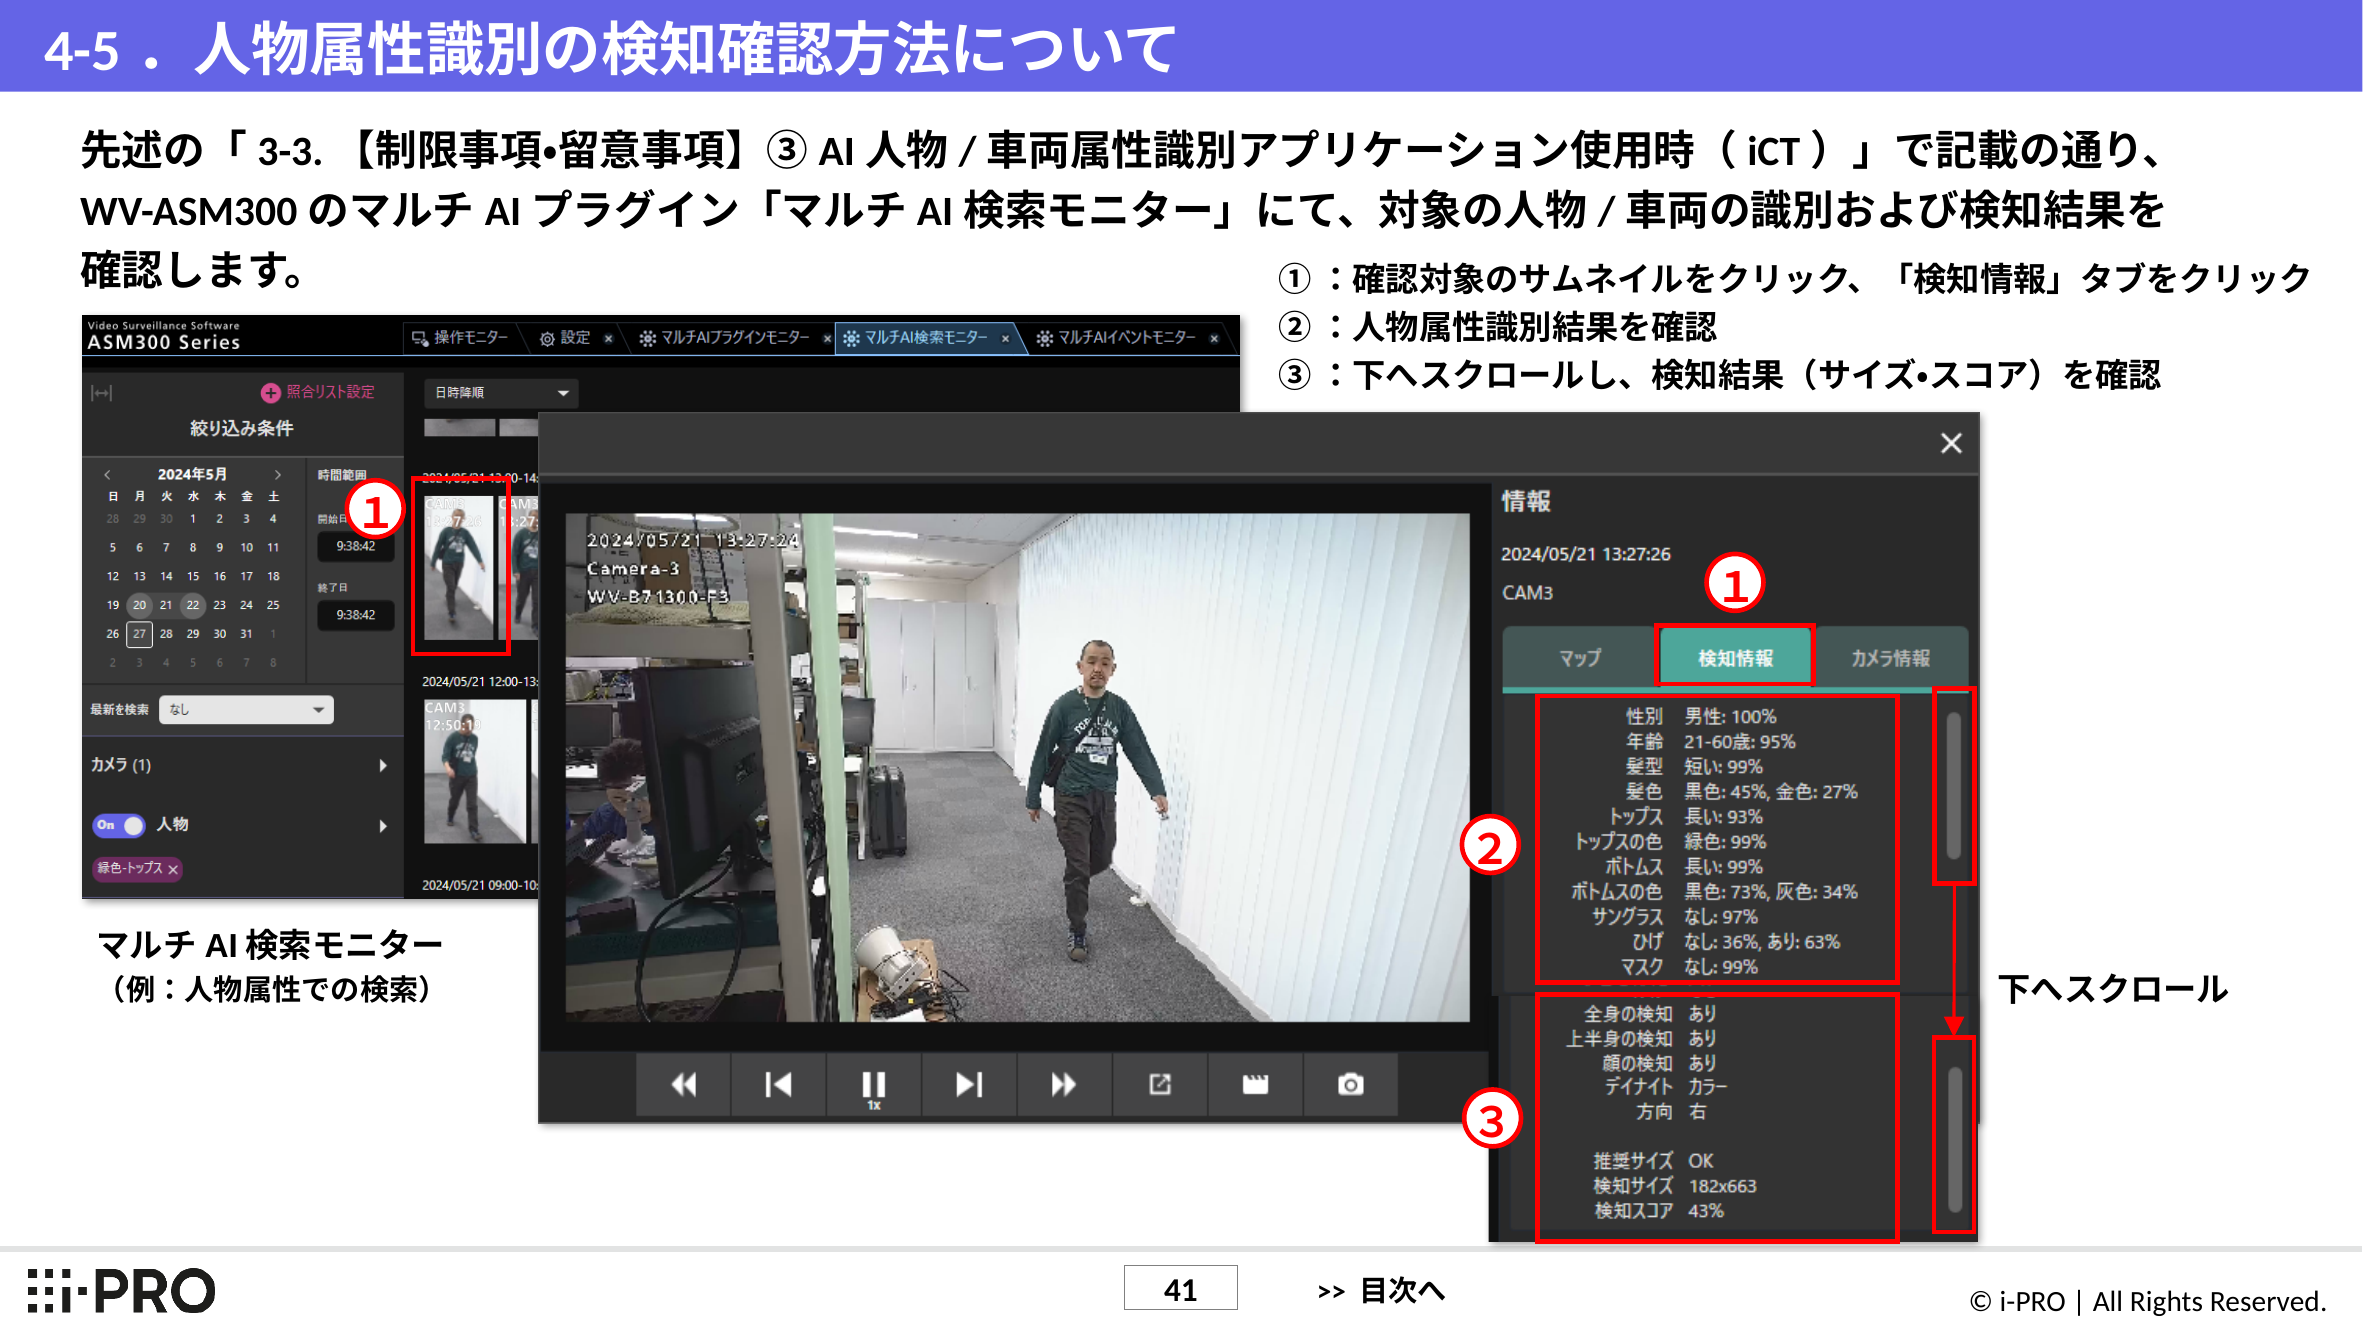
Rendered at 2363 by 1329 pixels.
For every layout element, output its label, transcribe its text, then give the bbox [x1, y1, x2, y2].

picture [538, 412, 1980, 1242]
text_box 下へスクロール [1983, 952, 2246, 1015]
list 先述の「3-3.【制限事項・留意事項】③AI人物/車両属性識別アプリケーション使用時（iCT）」で記載の通り、 WV-ASM300のマルチAIプラグイン「マルチAI検索モニター」にて、対象の人物/車両の識別および検知結果を確認します。 [65, 106, 2188, 413]
text_box マルチAI検索モニター （例：人物属性での検索） [82, 909, 502, 1014]
text_box ３ [1463, 1124, 1488, 1148]
title 4-5．人物属性識別の検知確認方法について [0, 0, 2363, 89]
picture [28, 1268, 215, 1313]
text_box >> 目次へ [1302, 1264, 1462, 1315]
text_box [81, 315, 1240, 899]
text_box ①：確認対象のサムネイルをクリック、「検知情報」タブをクリック ②：人物属性識別結果を確認 ③：下へスクロールし、検知結果（サイズ・スコア）を確認 [1263, 242, 2329, 402]
